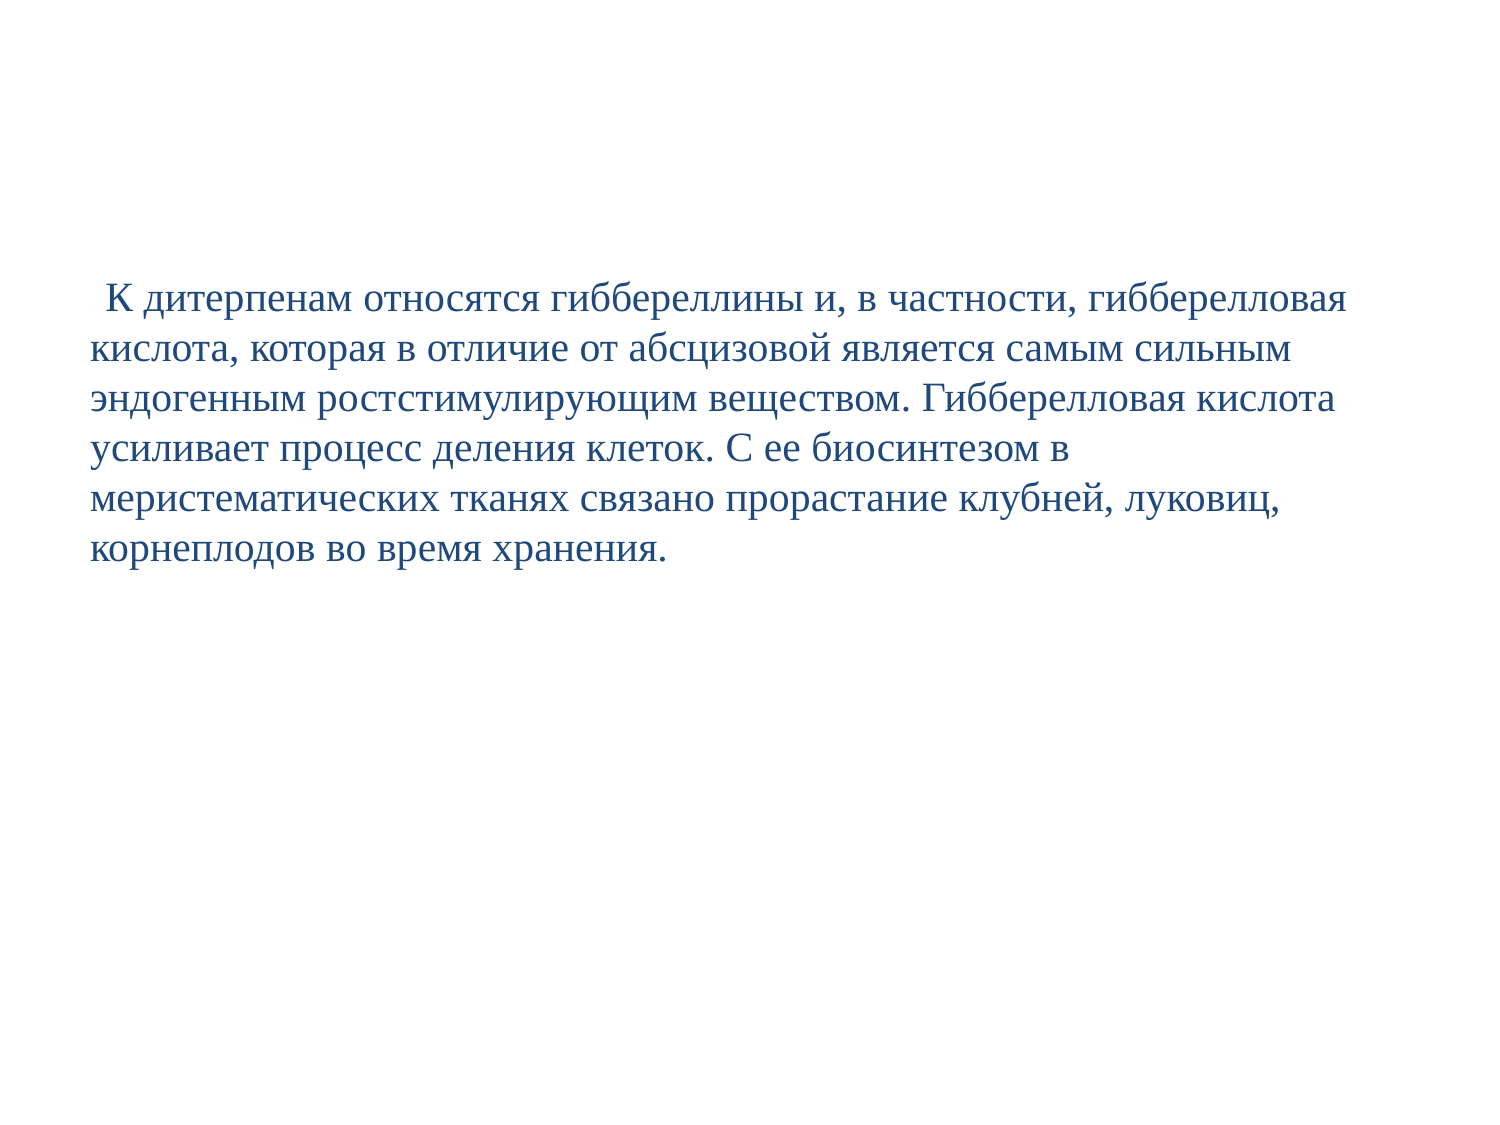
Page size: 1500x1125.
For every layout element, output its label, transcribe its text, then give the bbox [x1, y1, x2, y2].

list К дитерпенам относятся гиббереллины и, в частности, гибберелловая кислота, которая в отличие от абсцизовой является самым сильным эндогенным ростстимулирующим веществом. Гибберелловая кислота усиливает процесс деления клеток. С ее биосинтезом в меристематических тканях связано прорастание клубней, луковиц, корнеплодов во время хранения. [75, 262, 1425, 1005]
